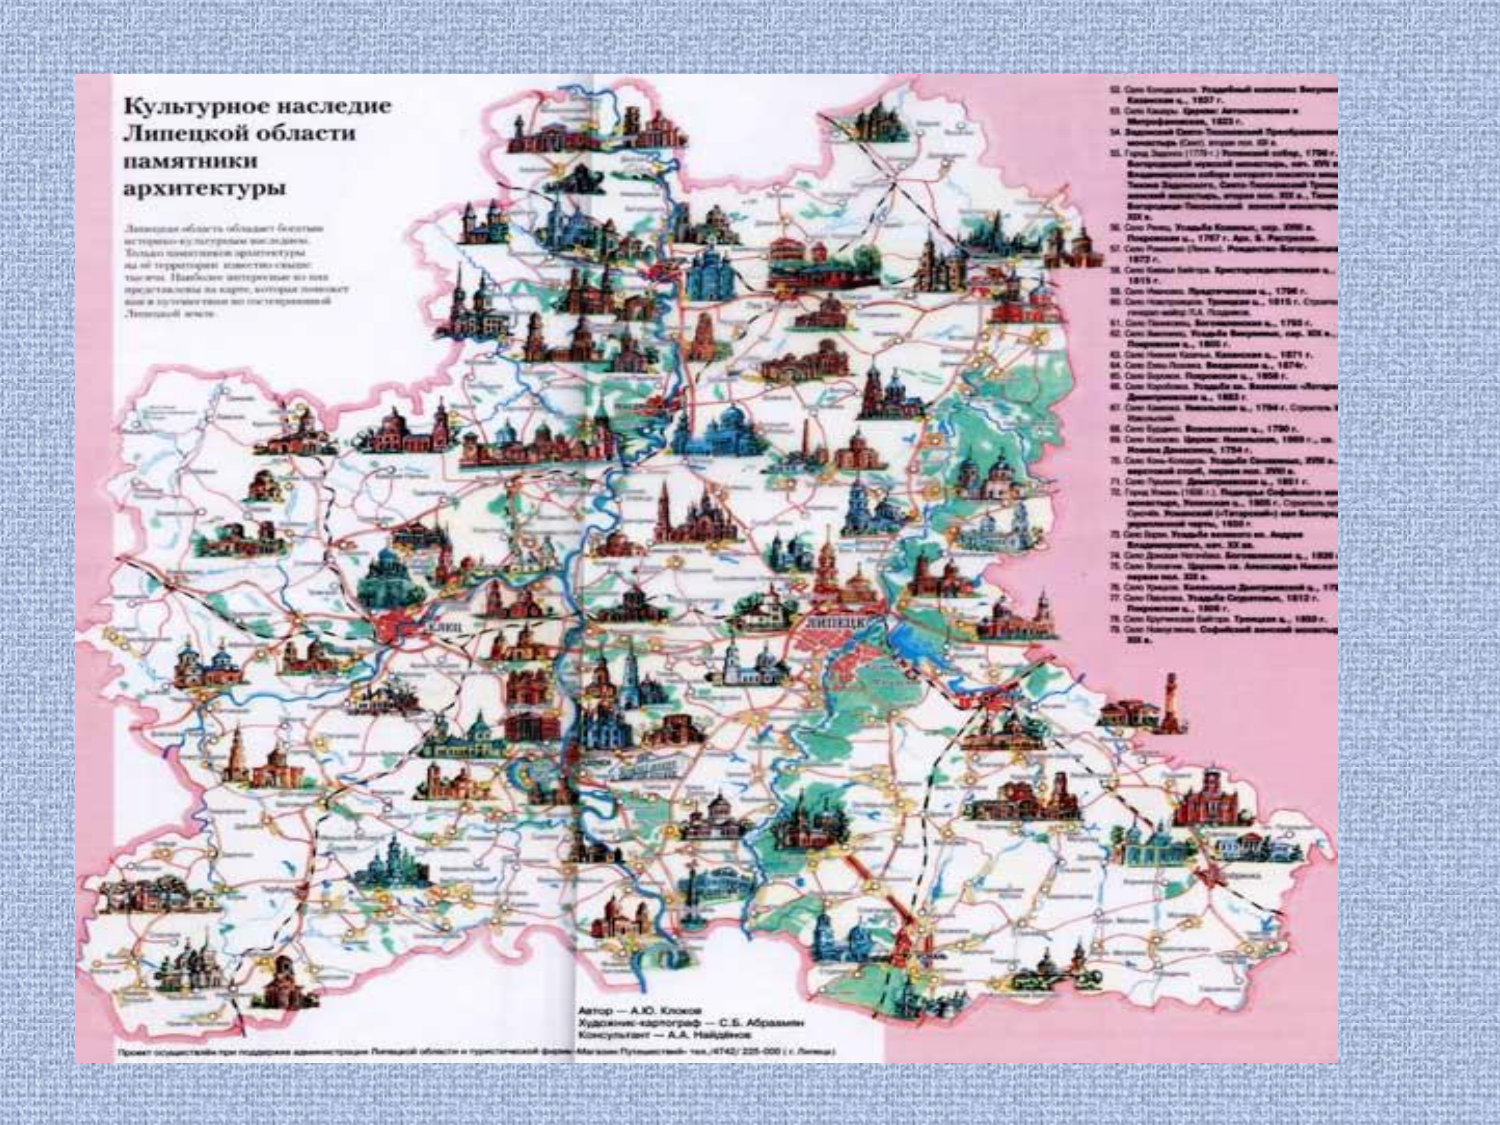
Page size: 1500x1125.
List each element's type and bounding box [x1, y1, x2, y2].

picture [74, 74, 1338, 1063]
